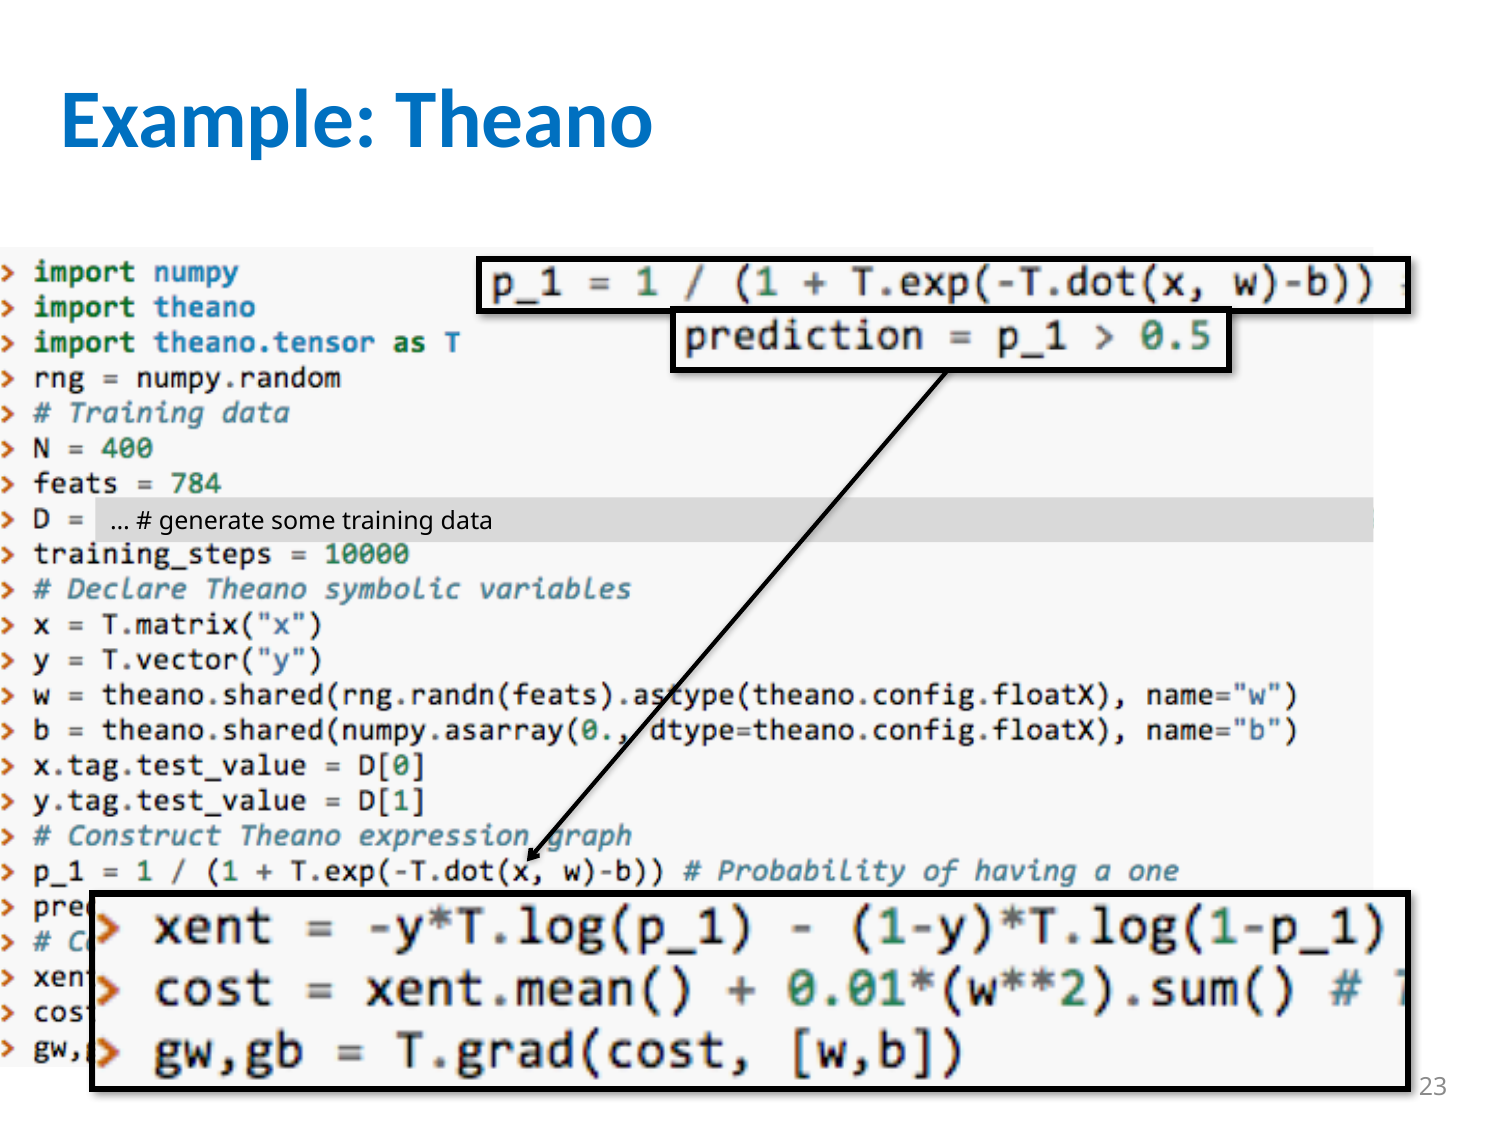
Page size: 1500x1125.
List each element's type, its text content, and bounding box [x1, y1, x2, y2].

picture [0, 246, 1406, 1086]
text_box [526, 366, 952, 862]
slide_number 23 [1112, 1057, 1463, 1118]
title Example: Theano [45, 47, 1465, 180]
